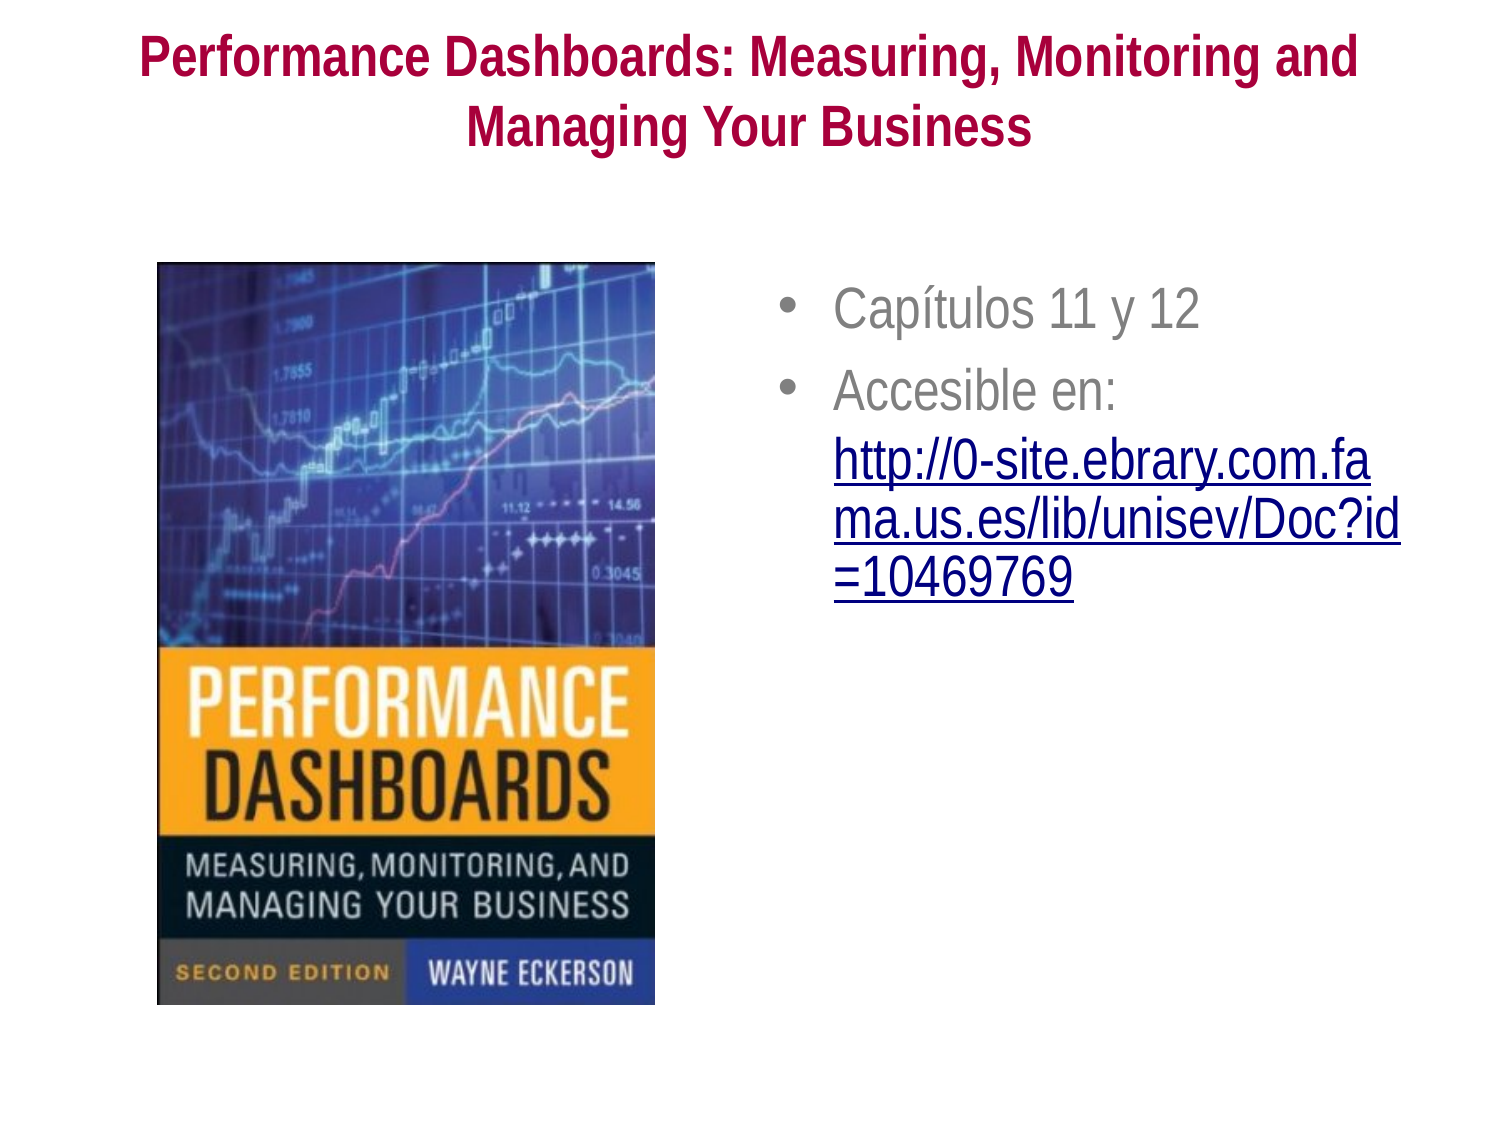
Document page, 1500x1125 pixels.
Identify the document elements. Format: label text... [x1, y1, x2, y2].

list Capítulos 11 y 12 Accesible en: http://0-site.ebrary.com.fama.us.es/lib/unisev/Doc?id=10469769 [762, 262, 1425, 1005]
title Performance Dashboards: Measuring, Monitoring and Managing Your Business [75, 45, 1425, 131]
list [74, 262, 738, 1006]
